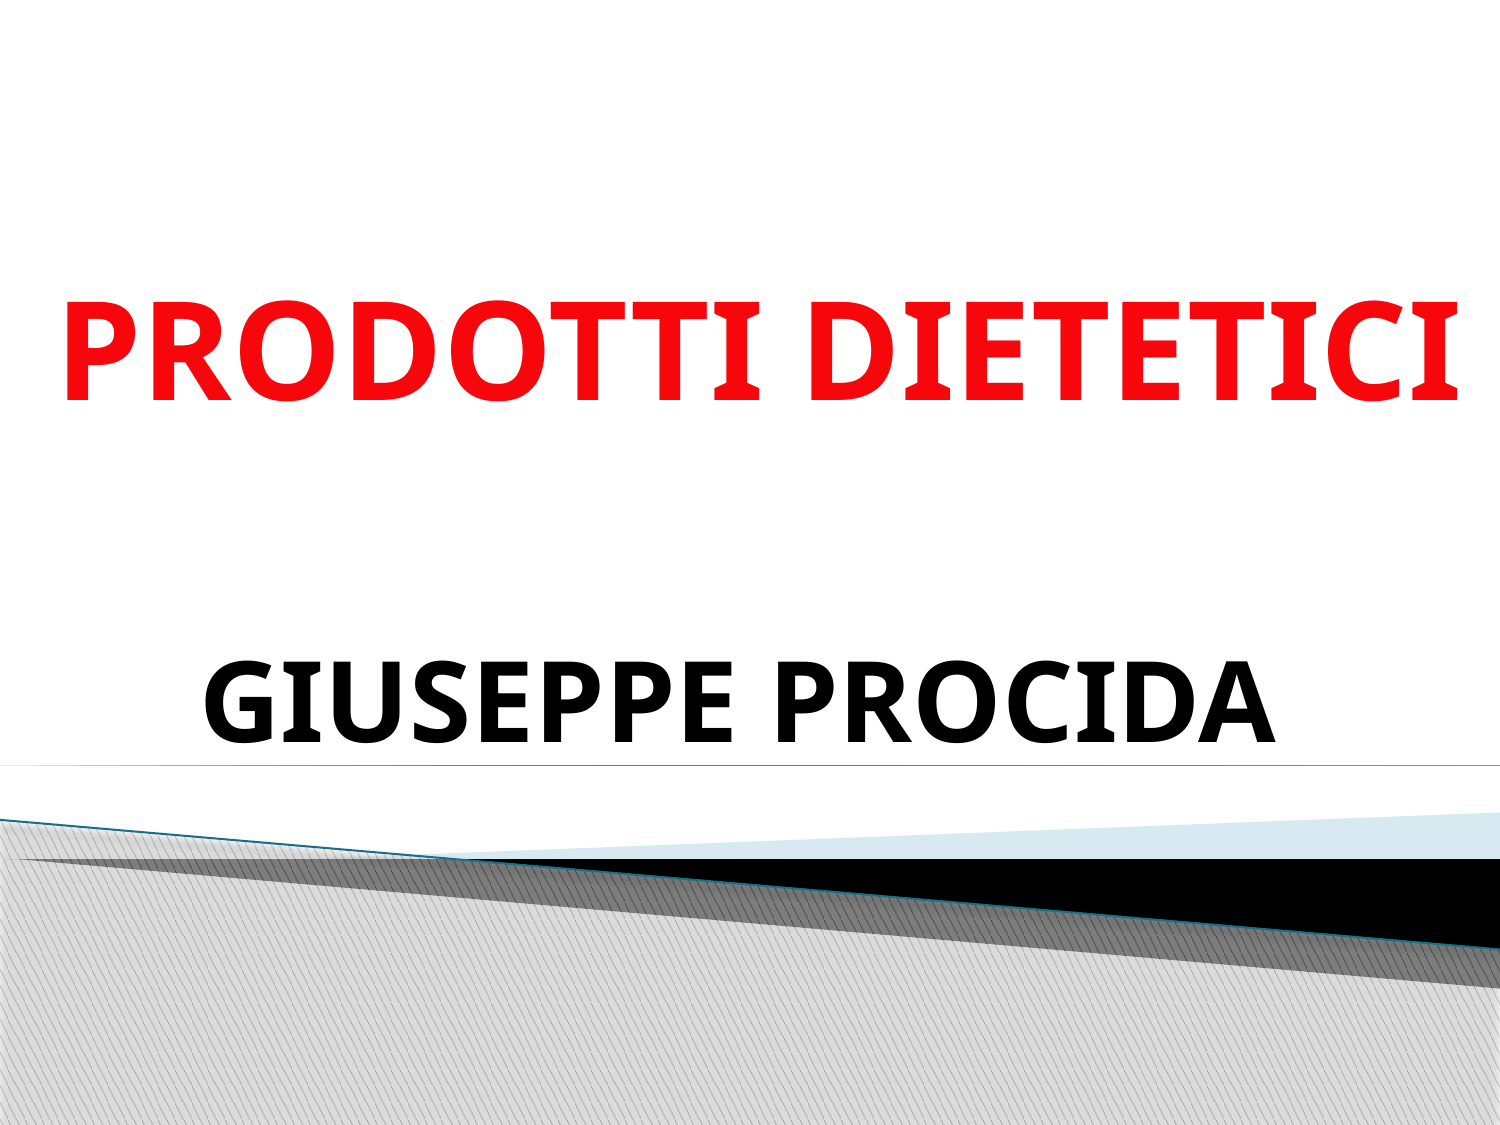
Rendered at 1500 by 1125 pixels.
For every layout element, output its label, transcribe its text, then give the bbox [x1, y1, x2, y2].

picture [5, 859, 1500, 989]
text_box PRODOTTI DIETETICI [40, 255, 1478, 436]
text_box GIUSEPPE PROCIDA [184, 622, 1293, 773]
